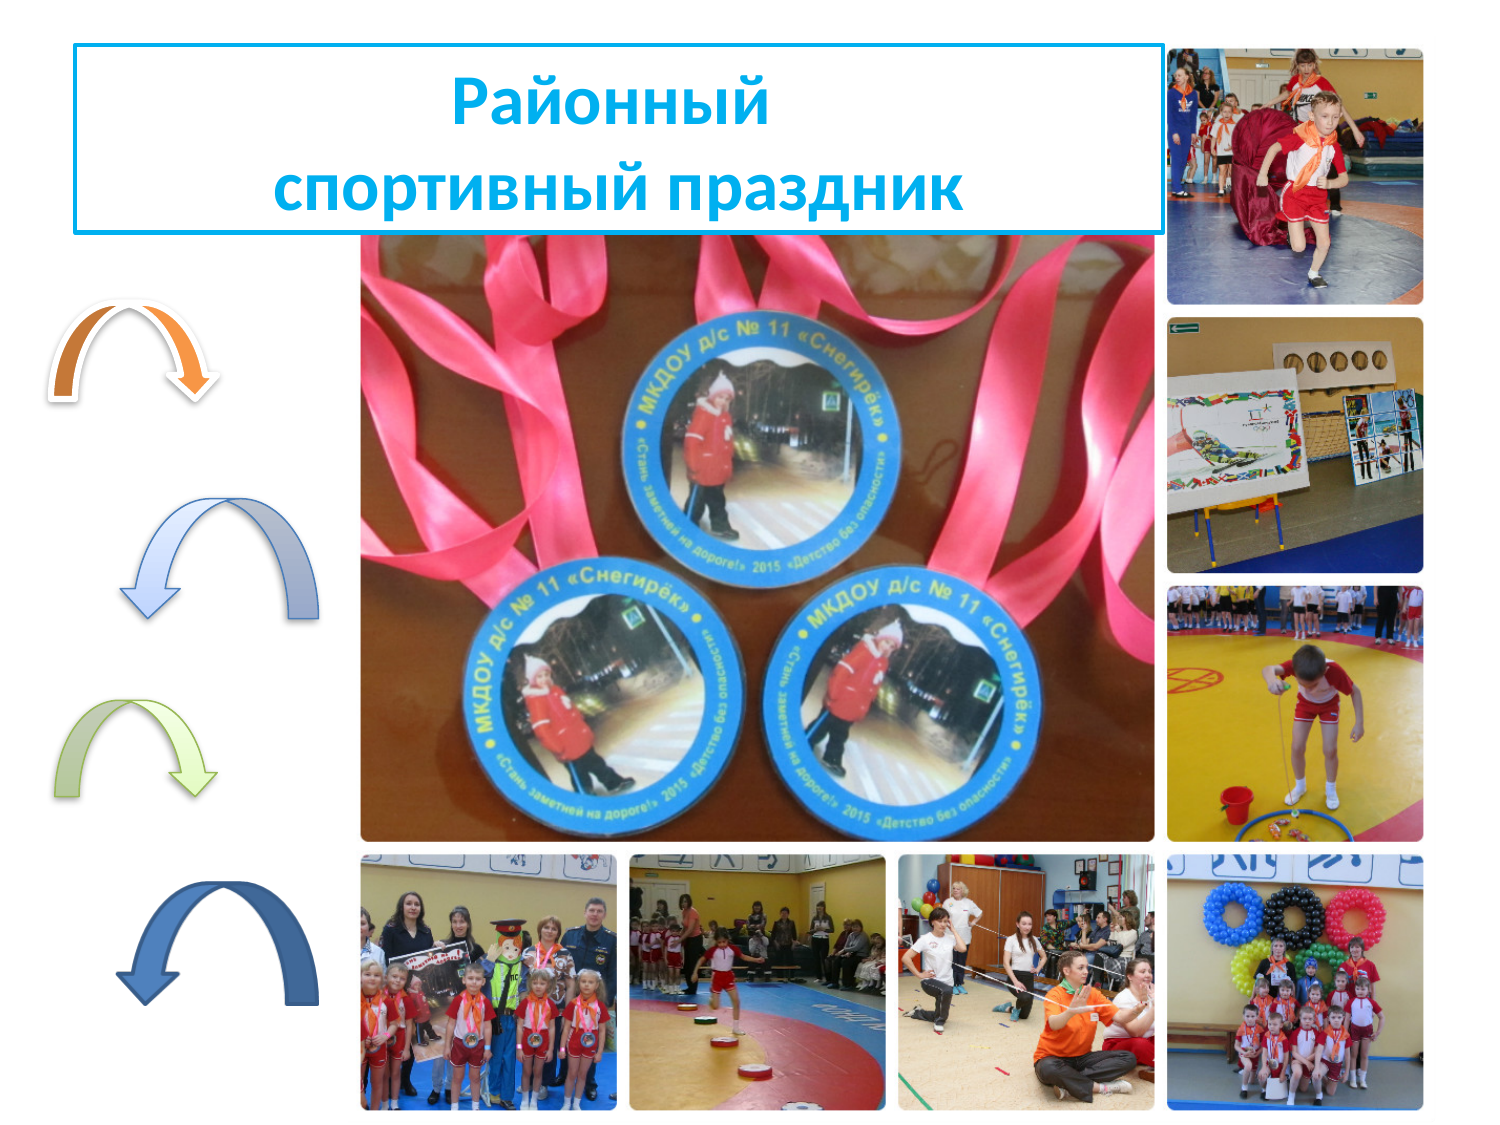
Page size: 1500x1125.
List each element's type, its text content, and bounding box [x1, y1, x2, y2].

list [348, 35, 1436, 1124]
text_box [119, 497, 320, 620]
text_box [47, 299, 221, 403]
picture [115, 881, 319, 1006]
text_box [54, 699, 218, 798]
title Районный спортивный праздник [73, 43, 342, 235]
